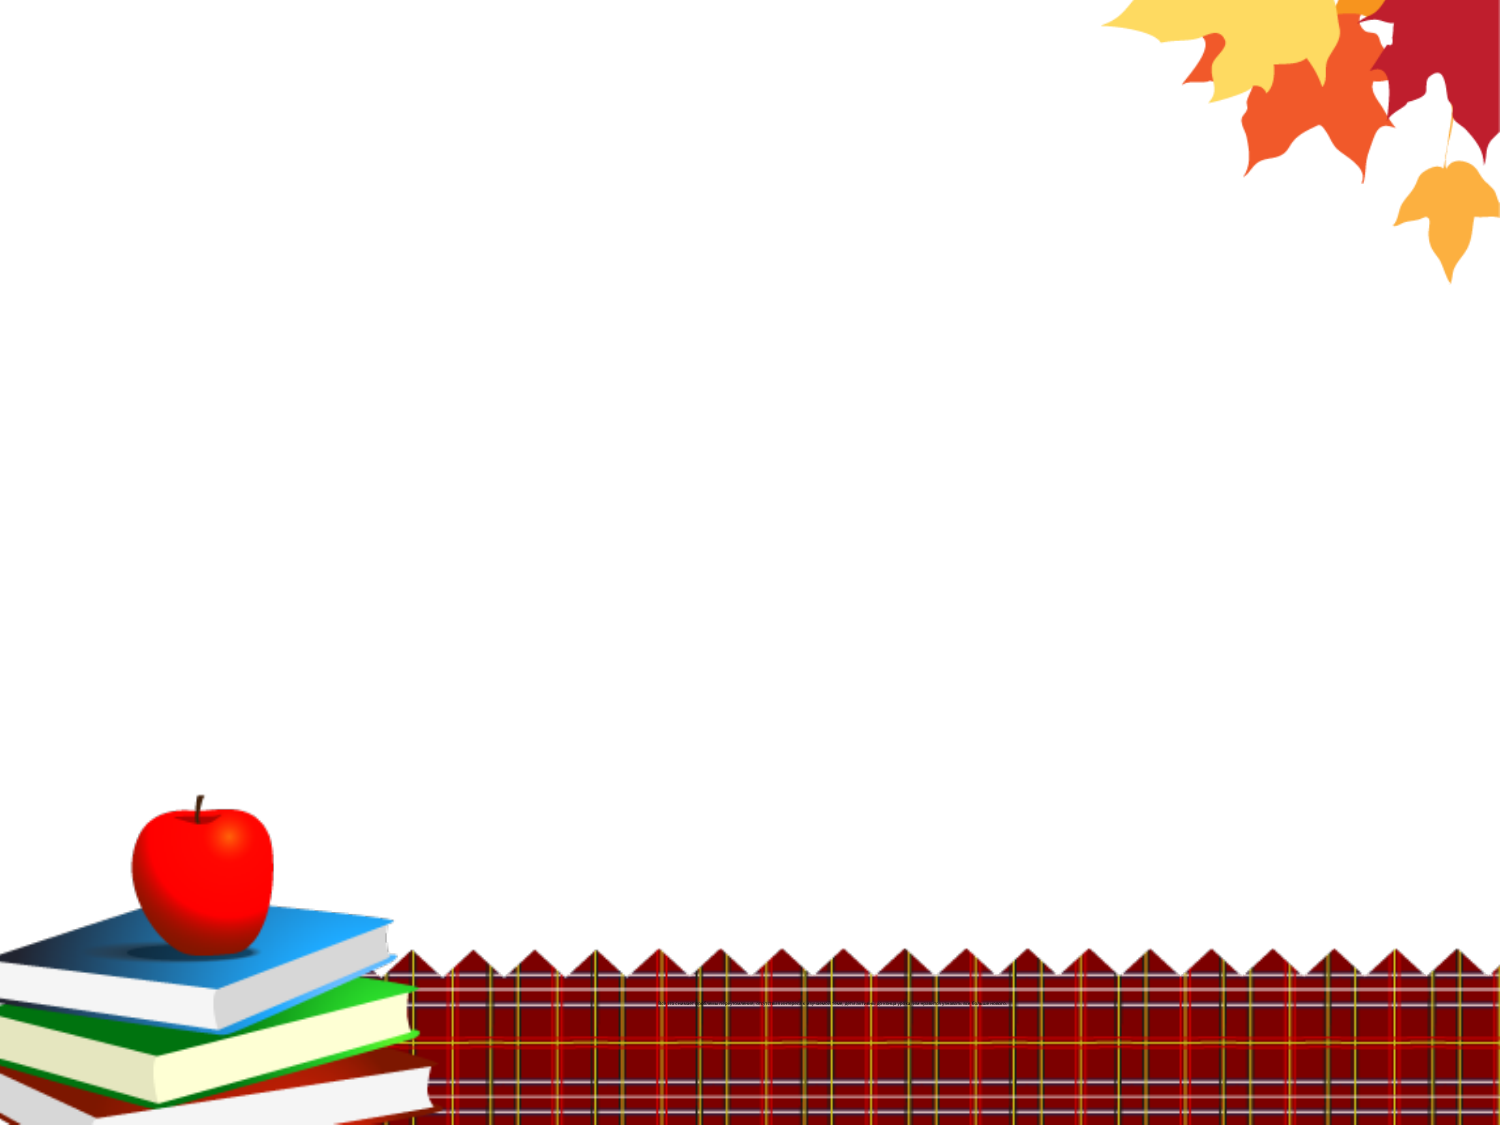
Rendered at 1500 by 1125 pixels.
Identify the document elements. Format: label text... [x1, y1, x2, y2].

title Все это снимает проблемы переутомления, отсутствия интереса к изучаемой теме, дети активны до конца урока, им нравится узнавать все больше нового. [433, 832, 1231, 1020]
picture [0, 0, 1500, 1125]
